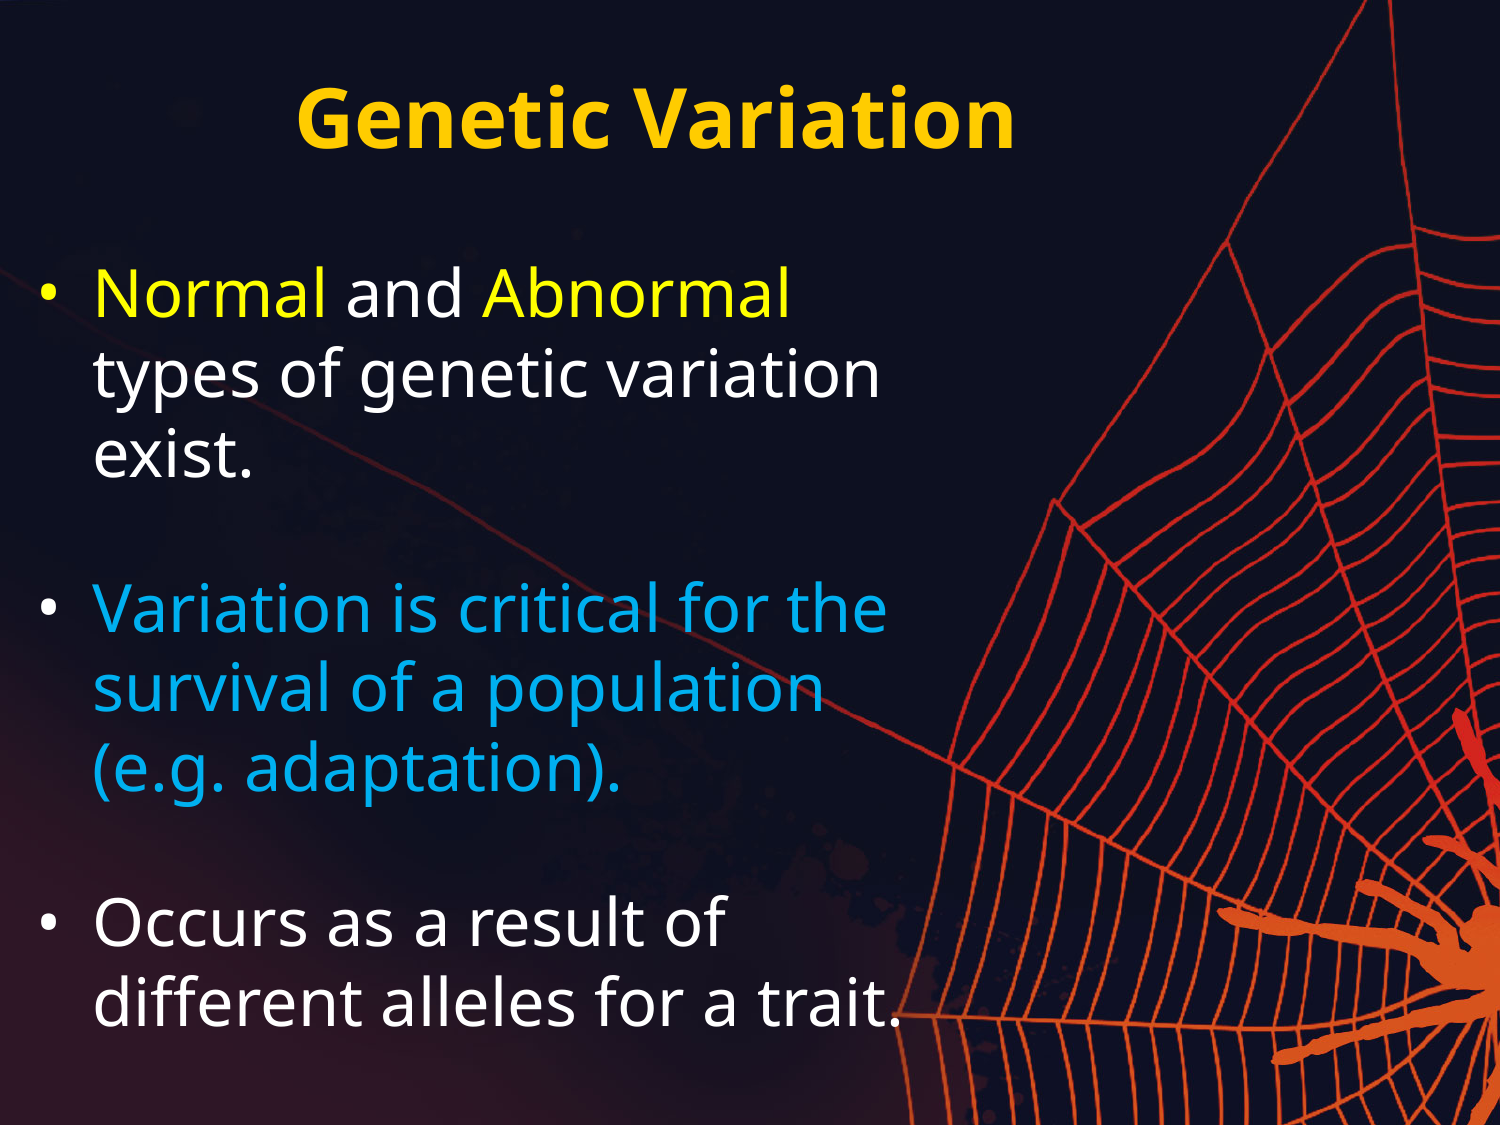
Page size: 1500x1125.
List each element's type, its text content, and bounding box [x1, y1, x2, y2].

title Genetic Variation [125, 21, 1188, 209]
list Normal and Abnormal types of genetic variation exist. Variation is critical for the survival of a population (e.g. adaptation). Occurs as a result of different alleles for a trait. [21, 242, 991, 1003]
picture [0, 0, 1500, 1125]
